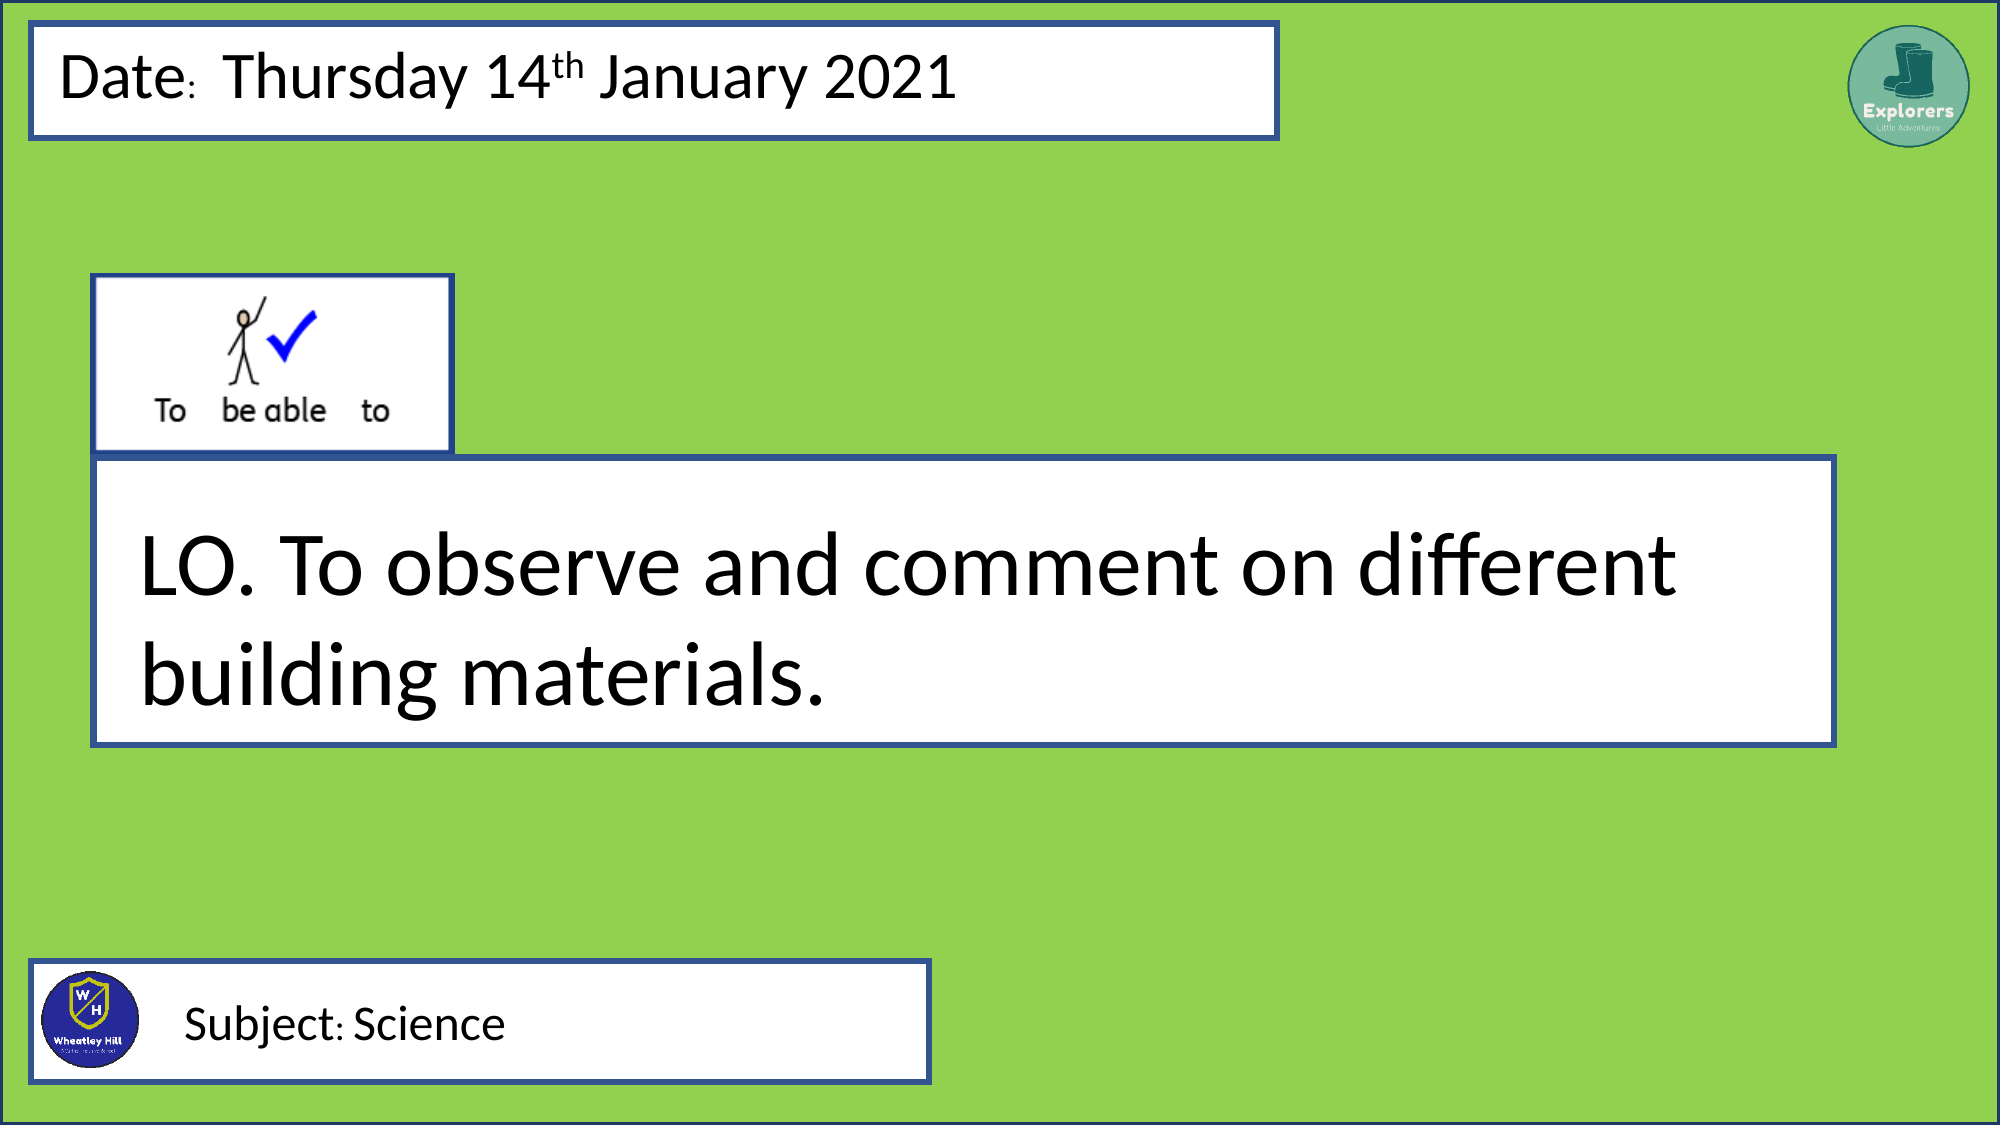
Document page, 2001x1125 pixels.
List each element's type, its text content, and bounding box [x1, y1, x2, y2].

picture [41, 971, 139, 1068]
text_box Date: Thursday 14th January 2021 [44, 24, 1264, 120]
text_box [30, 22, 1278, 139]
text_box [30, 960, 930, 1083]
text_box Subject: Science [169, 983, 831, 1059]
text_box LO [92, 456, 1835, 746]
picture [90, 273, 455, 455]
text_box [0, 0, 2000, 1125]
text_box LO. To observe and comment on different building materials. [124, 496, 1803, 732]
picture [1817, 0, 2000, 178]
